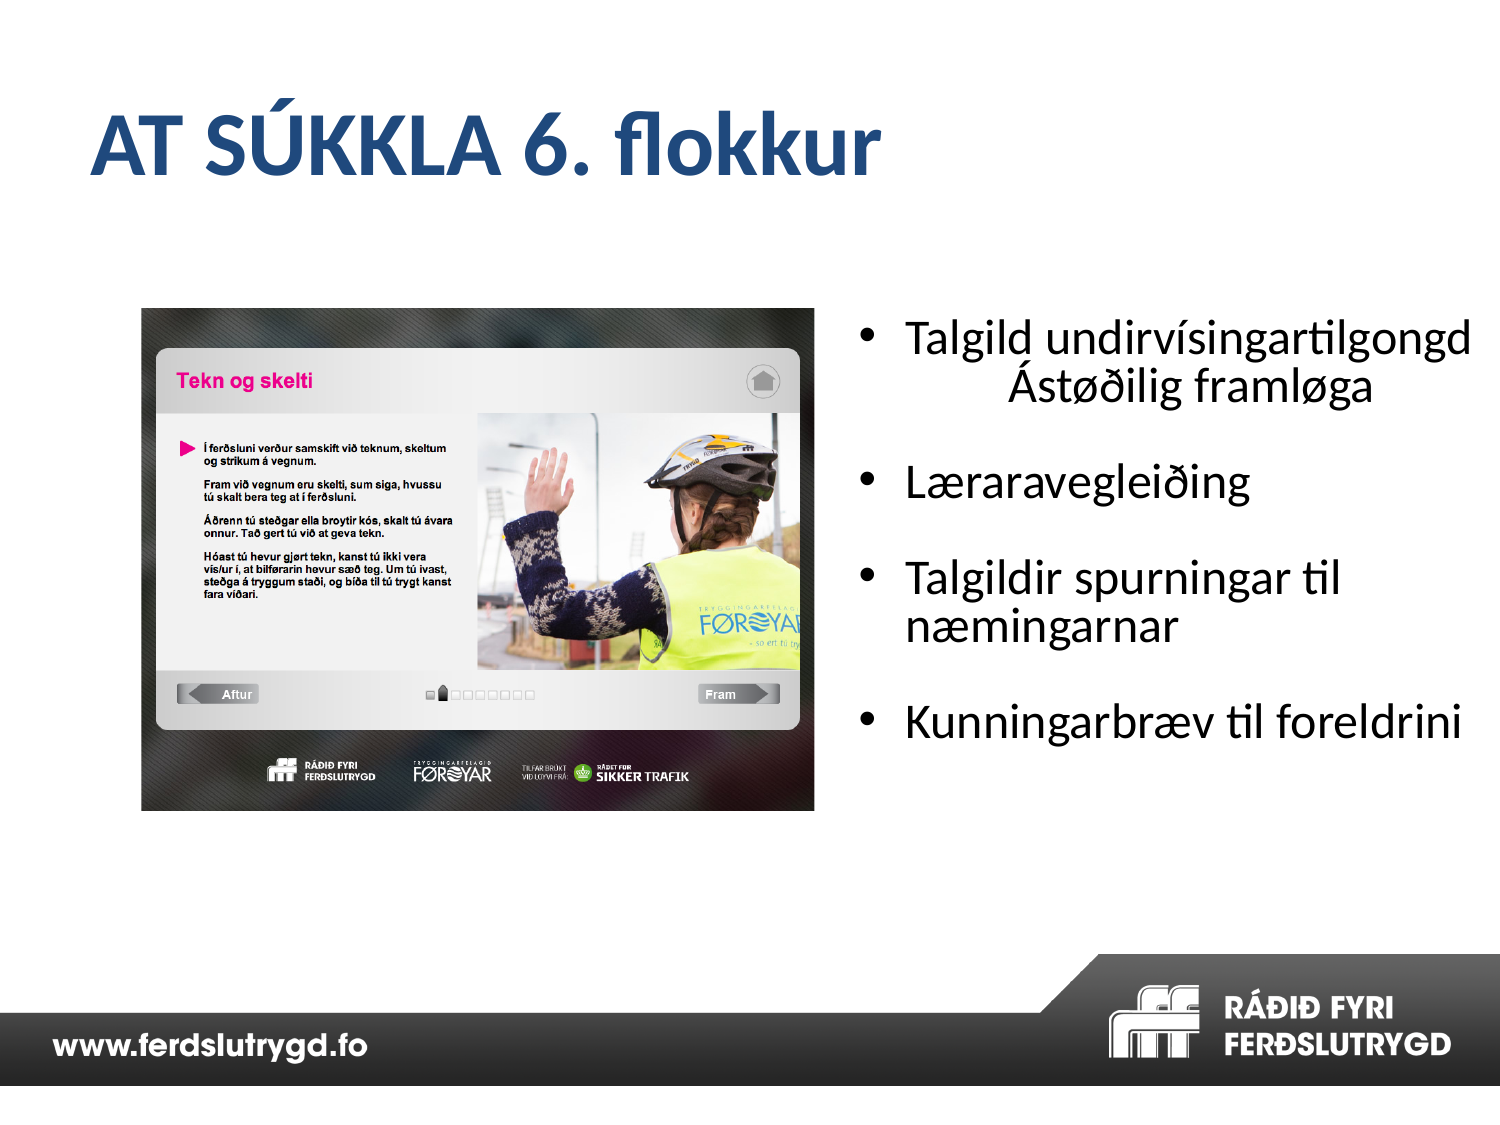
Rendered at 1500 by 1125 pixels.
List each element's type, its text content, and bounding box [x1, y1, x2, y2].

title AT SÚKKLA 6. flokkur [75, 45, 1425, 233]
text_box Talgild undirvísingartilgongd Ástøðilig framløga Læraravegleiðing Talgildir spurningar til næmingarnar Kunningarbræv til foreldrini [843, 308, 1500, 801]
picture [0, 953, 1500, 1087]
picture [140, 308, 815, 811]
